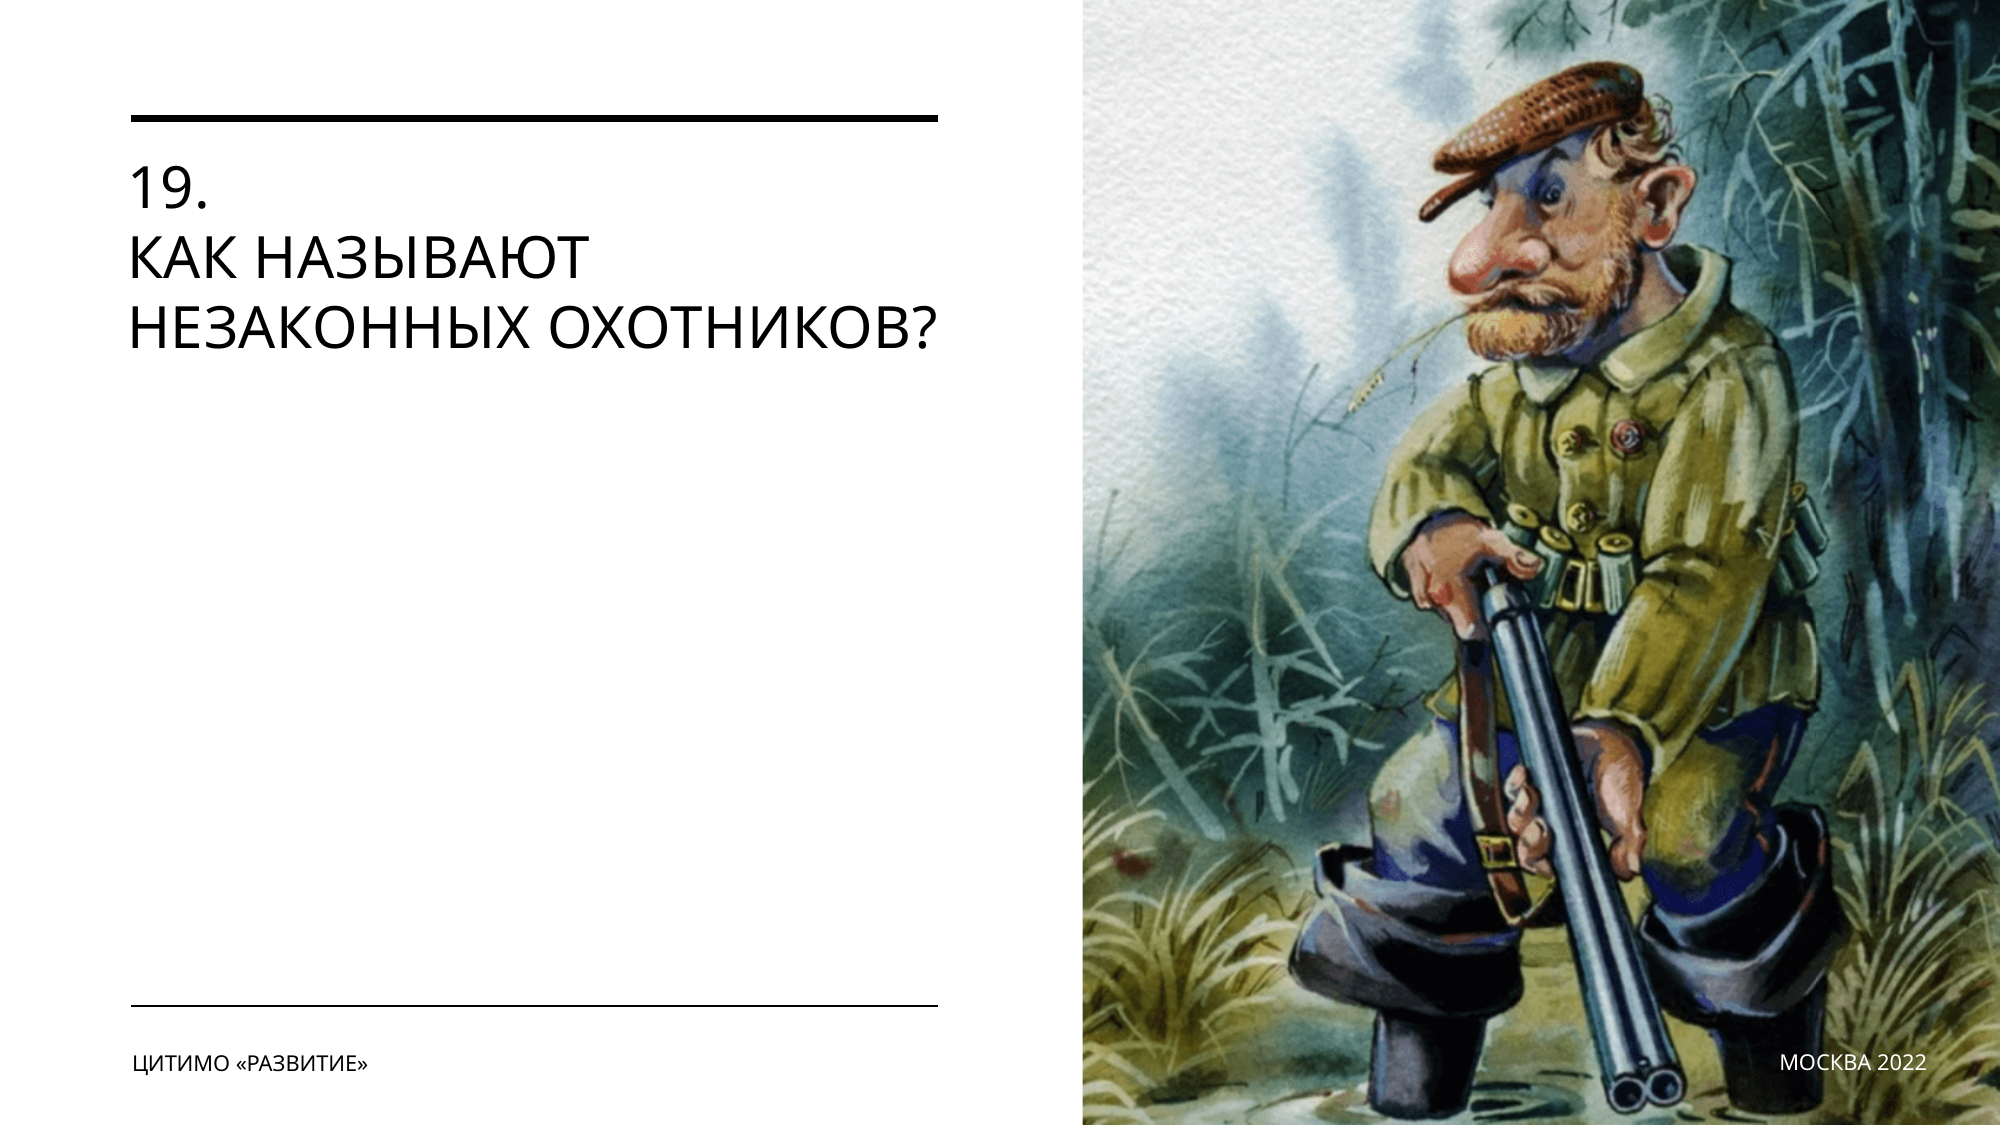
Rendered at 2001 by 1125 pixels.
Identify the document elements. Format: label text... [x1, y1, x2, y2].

title 19. Как называют незаконных охотников? [112, 143, 970, 778]
picture [1082, 0, 2000, 1125]
text_box ЦИТИМО «РАЗВИТИЕ» [117, 1042, 862, 1103]
